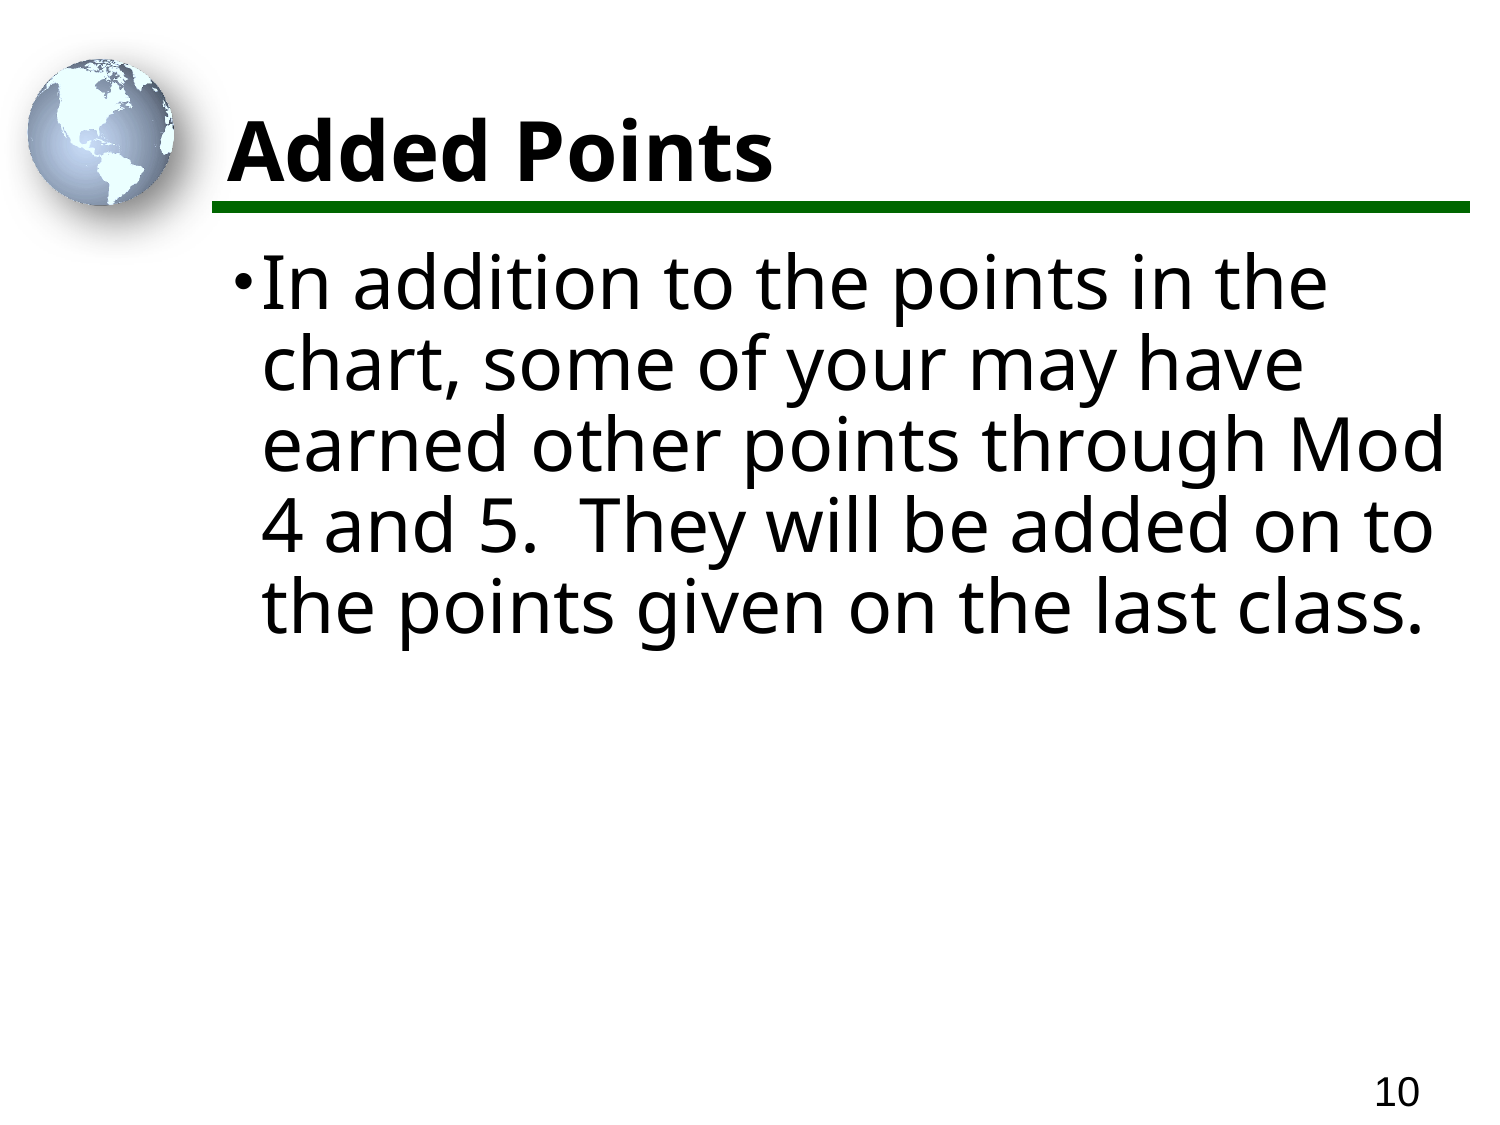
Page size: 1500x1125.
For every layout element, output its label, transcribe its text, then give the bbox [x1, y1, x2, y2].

slide_number 10 [1359, 1057, 1500, 1088]
title Added Points [212, 37, 1471, 208]
list In addition to the points in the chart, some of your may have earned other points through Mod 4 and 5. They will be added on to the points given on the last class. [212, 237, 1471, 945]
picture [24, 55, 177, 208]
